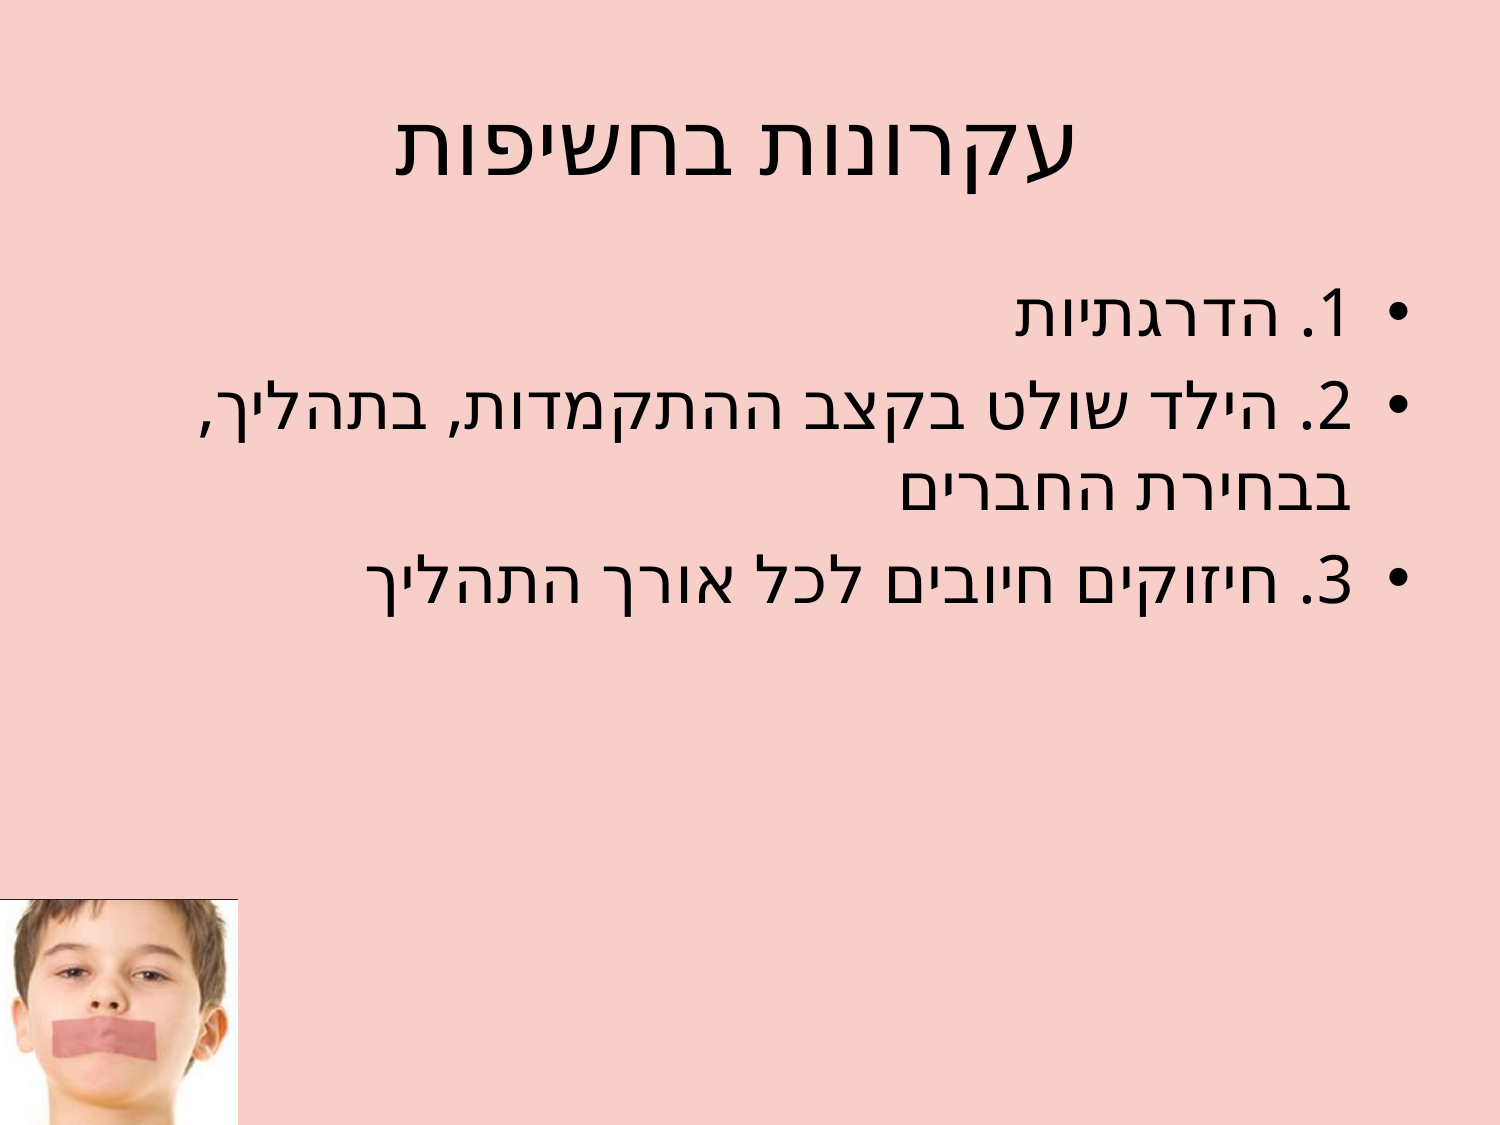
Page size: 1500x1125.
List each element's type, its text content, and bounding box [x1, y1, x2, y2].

picture [0, 899, 238, 1125]
title עקרונות בחשיפות [75, 45, 1425, 233]
list 1. הדרגתיות 2. הילד שולט בקצב ההתקמדות, בתהליך, בבחירת החברים 3. חיזוקים חיובים לכל אורך התהליך [75, 262, 1425, 1005]
